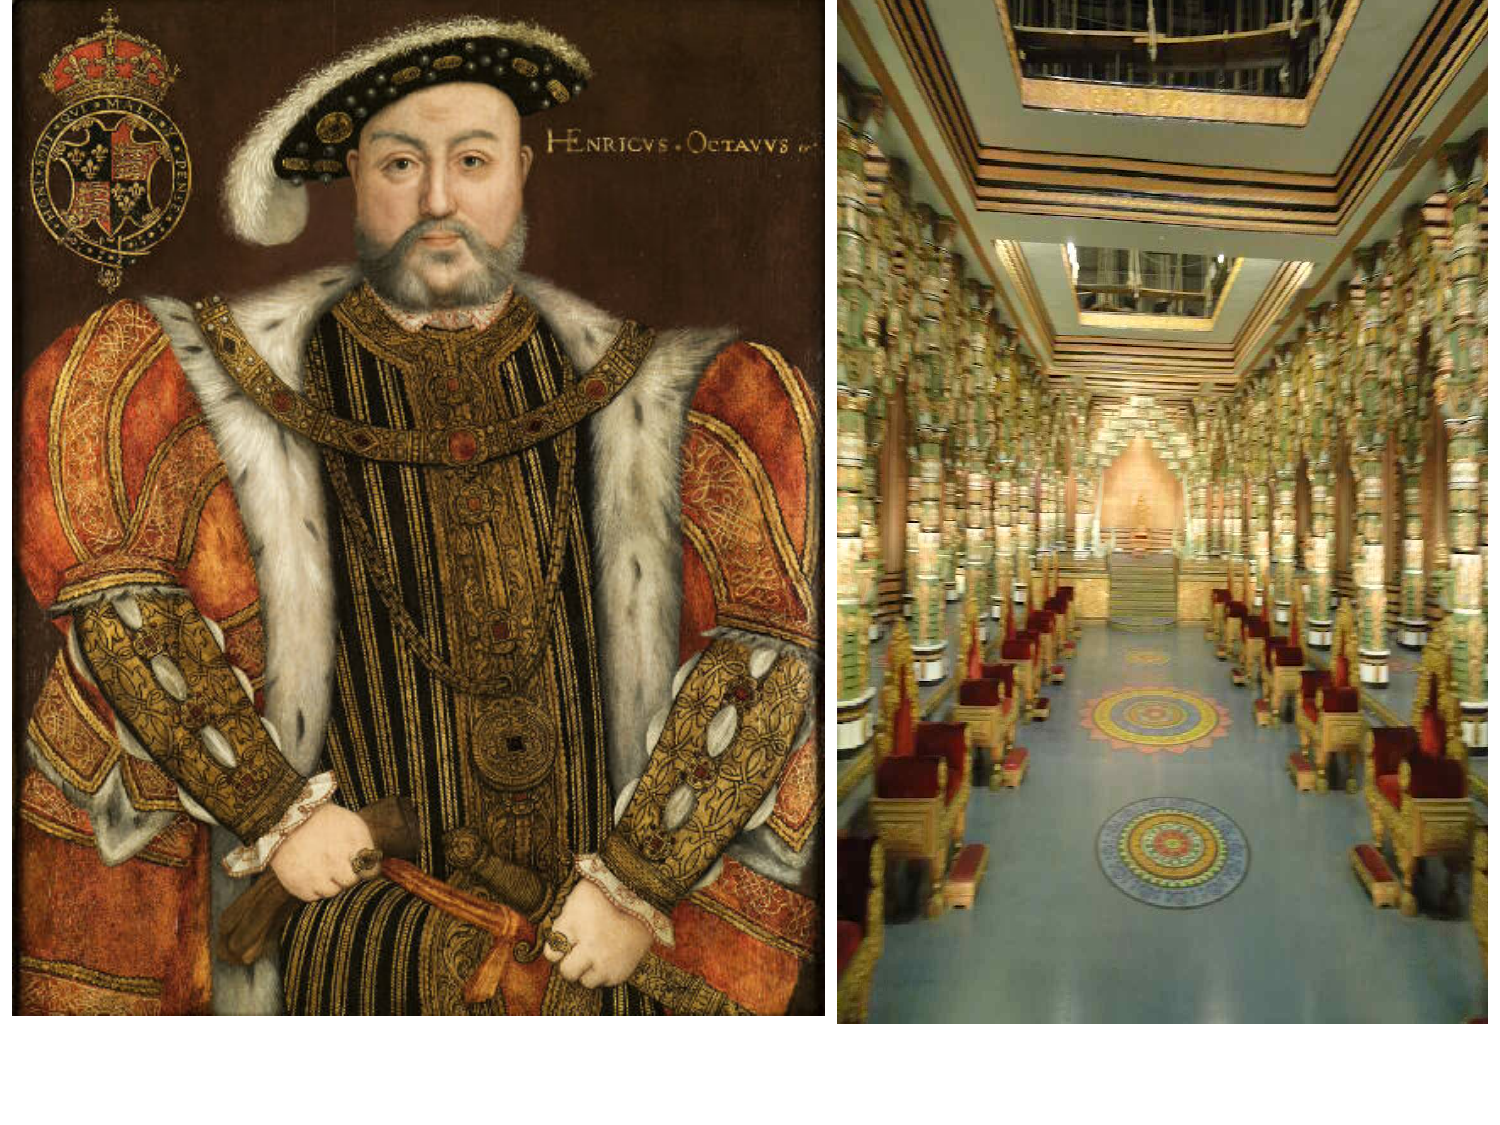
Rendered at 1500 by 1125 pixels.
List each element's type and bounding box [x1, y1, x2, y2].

picture [836, 0, 1489, 1024]
picture [11, 0, 826, 1017]
